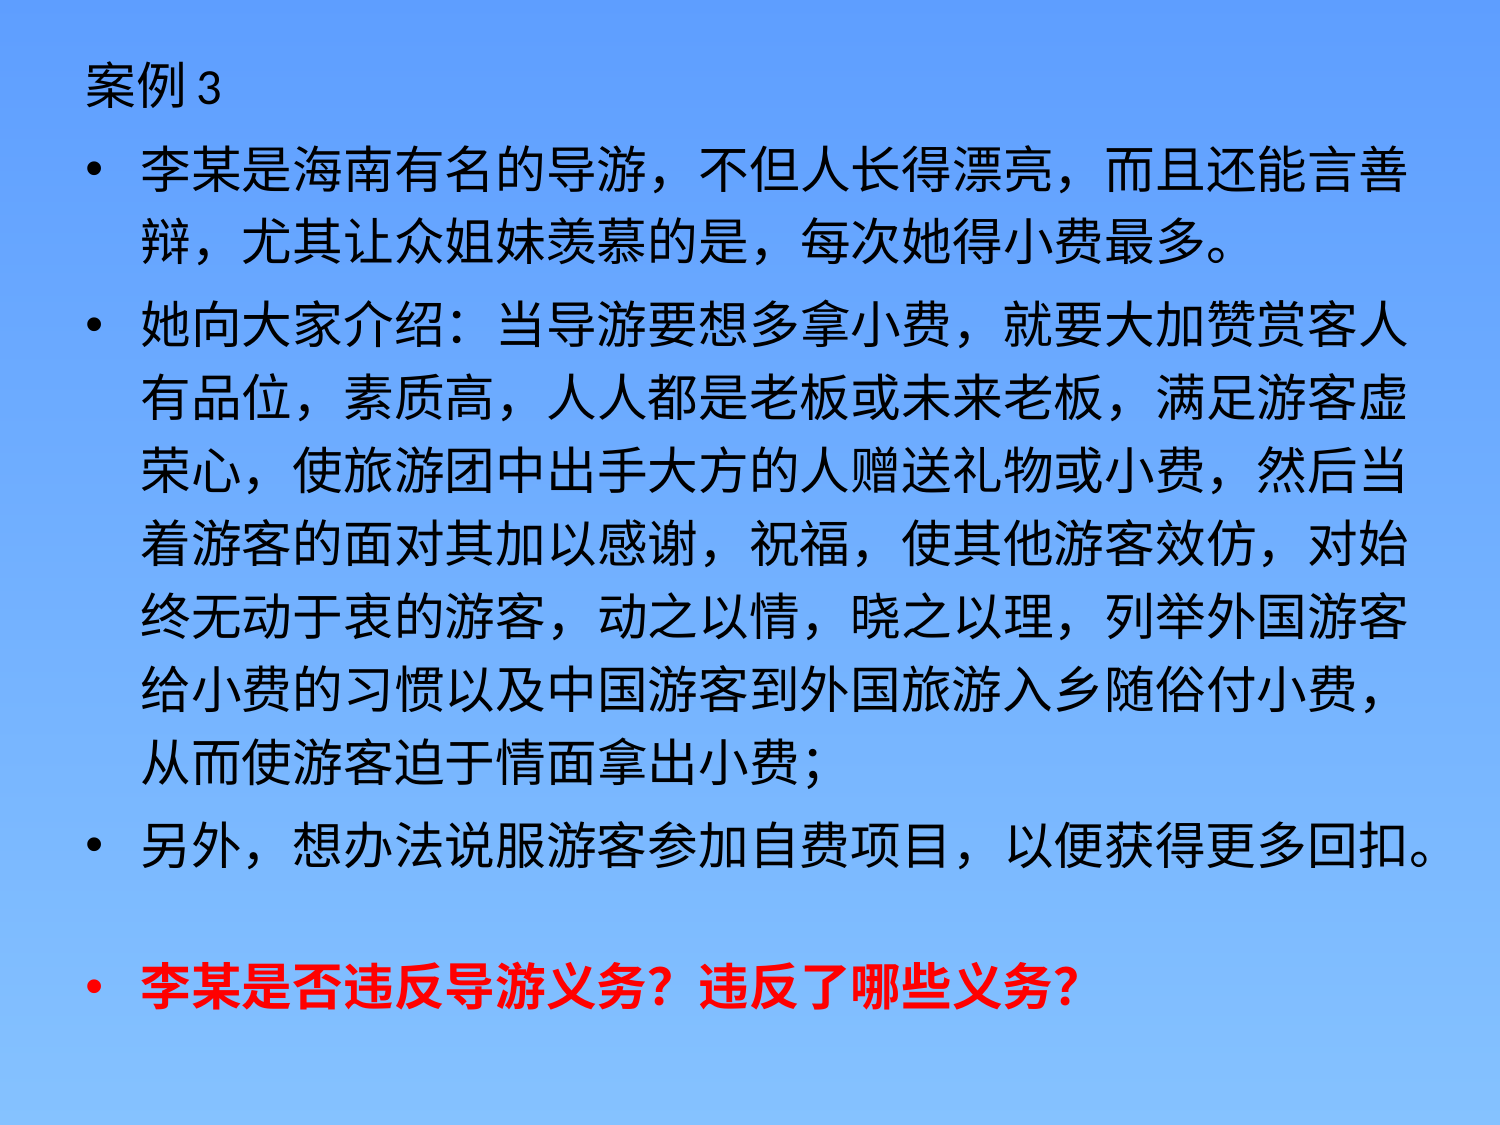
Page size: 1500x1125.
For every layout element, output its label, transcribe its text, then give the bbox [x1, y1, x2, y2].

list 案例3 李某是海南有名的导游，不但人长得漂亮，而且还能言善辩，尤其让众姐妹羡慕的是，每次她得小费最多。 她向大家介绍：当导游要想多拿小费，就要大加赞赏客人有品位，素质高，人人都是老板或未来老板，满足游客虚荣心，使旅游团中出手大方的人赠送礼物或小费，然后当着游客的面对其加以感谢，祝福，使其他游客效仿，对始终无动于衷的游客，动之以情，晓之以理，列举外国游客给小费的习惯以及中国游客到外国旅游入乡随俗付小费，从而使游客迫于情面拿出小费； 另外，想办法说服游客参加自费项目，以便获得更多回扣。 李某是否违反导游义务？违反了哪些义务？ [70, 46, 1425, 1079]
